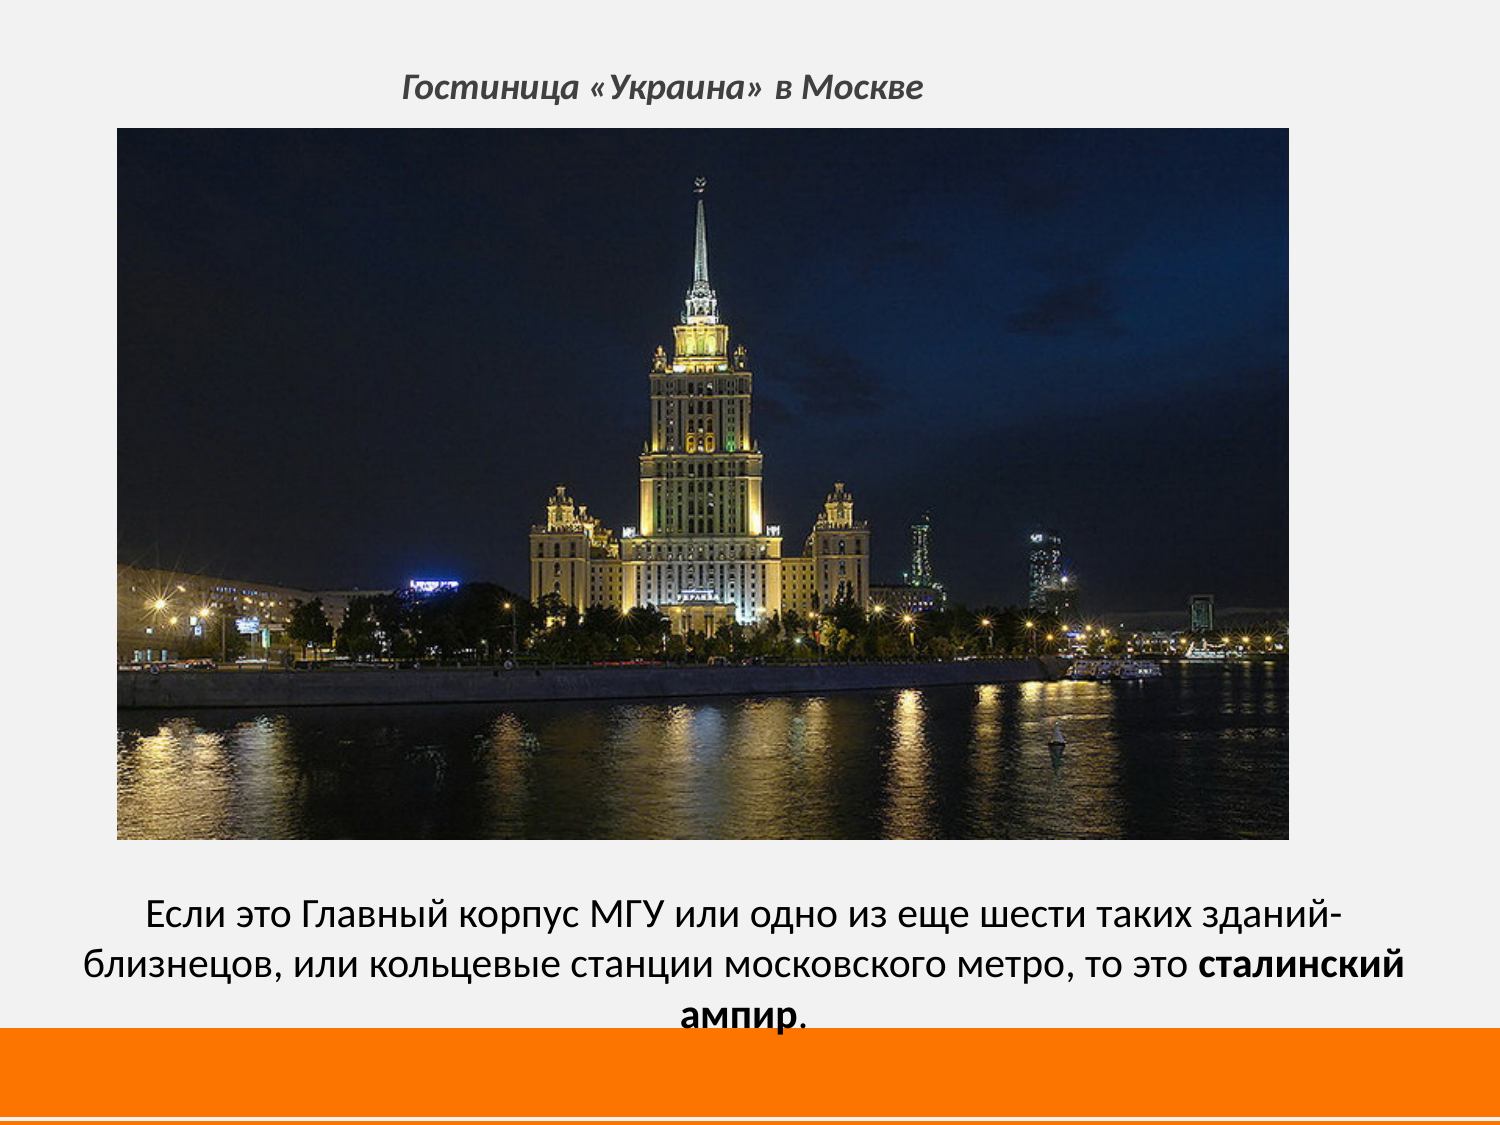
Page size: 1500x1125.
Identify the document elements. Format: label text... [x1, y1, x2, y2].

list Гостиница «Украина» в Москве [386, 46, 1207, 127]
picture [116, 128, 1290, 841]
text_box Если это Главный корпус МГУ или одно из еще шести таких зданий-близнецов, или кольцевые станции московского метро, то это сталинский ампир. [35, 878, 1454, 1044]
